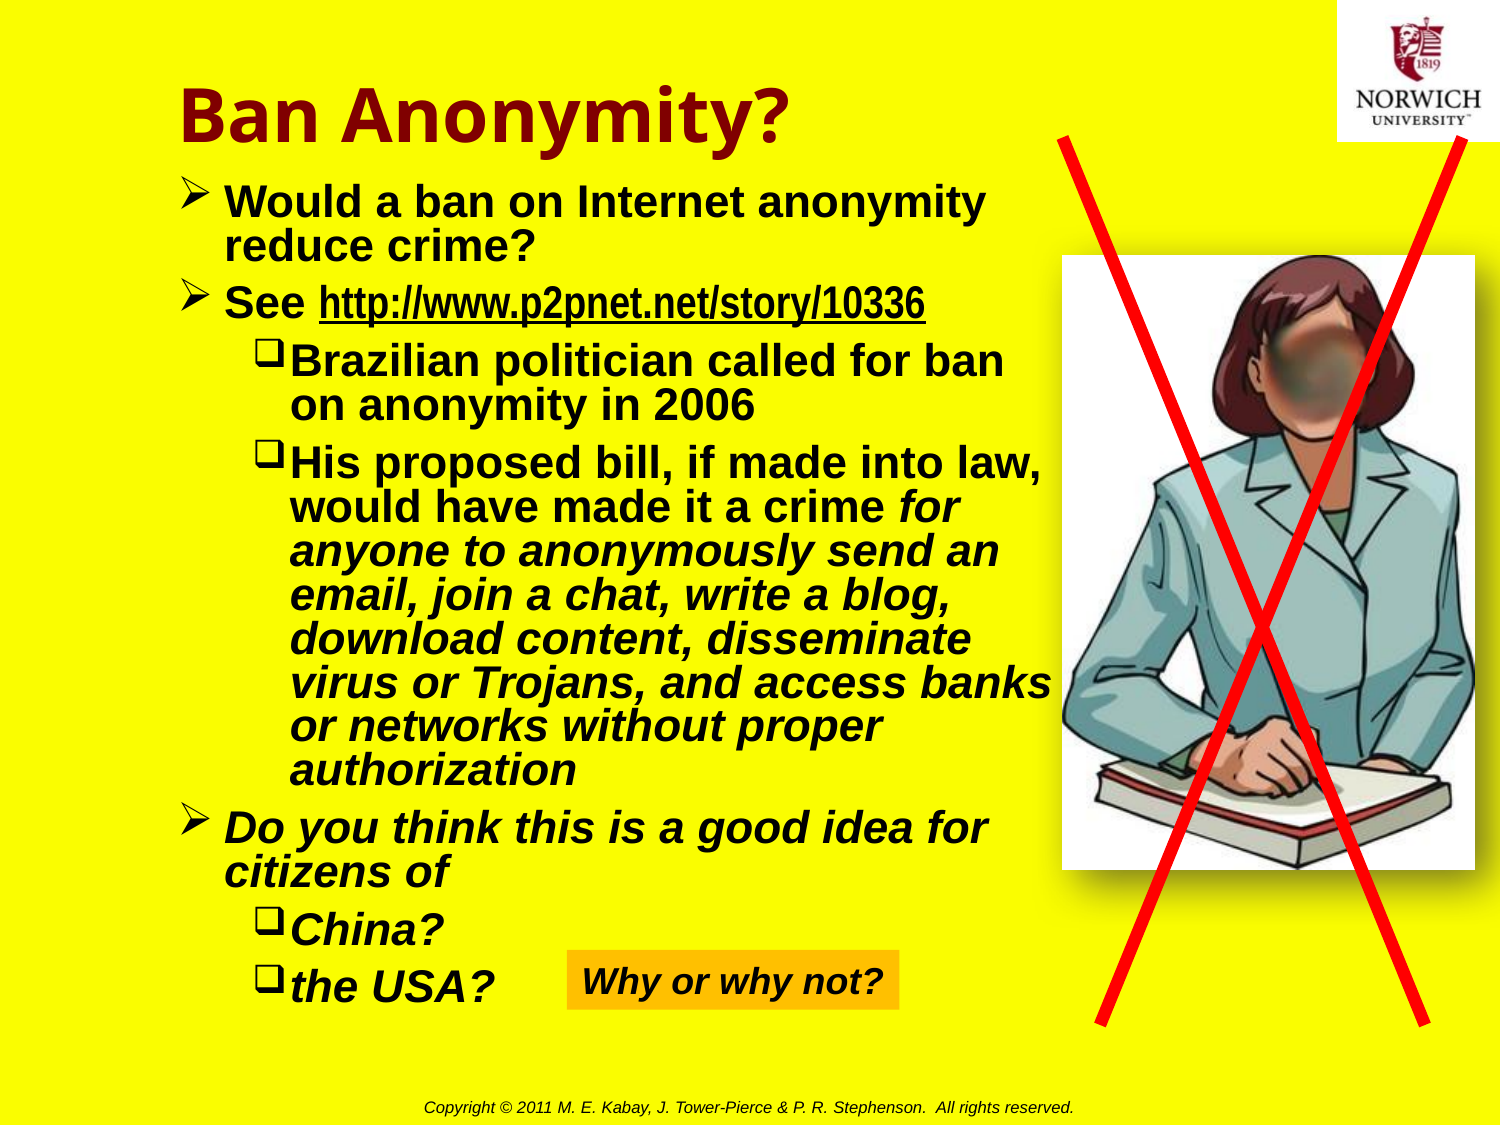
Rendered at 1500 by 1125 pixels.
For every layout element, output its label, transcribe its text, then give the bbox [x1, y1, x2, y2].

picture [1062, 255, 1476, 399]
picture [1062, 763, 1476, 870]
list Would a ban on Internet anonymity reduce crime? See http://www.p2pnet.net/story/10336 Brazilian politician called for ban on anonymity in 2006 His proposed bill, if made into law, would have made it a crime for anyone to anonymously send an email, join a chat, write a blog, download content, disseminate virus or Trojans, and access banks or networks without proper authorization Do you think this is a good idea for citizens of China? the USA? [161, 174, 1088, 1063]
picture [1337, 0, 1500, 142]
title Ban Anonymity? [161, 24, 1339, 213]
text_box Why or why not? [566, 949, 900, 1010]
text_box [799, 399, 836, 763]
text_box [837, 399, 1500, 763]
